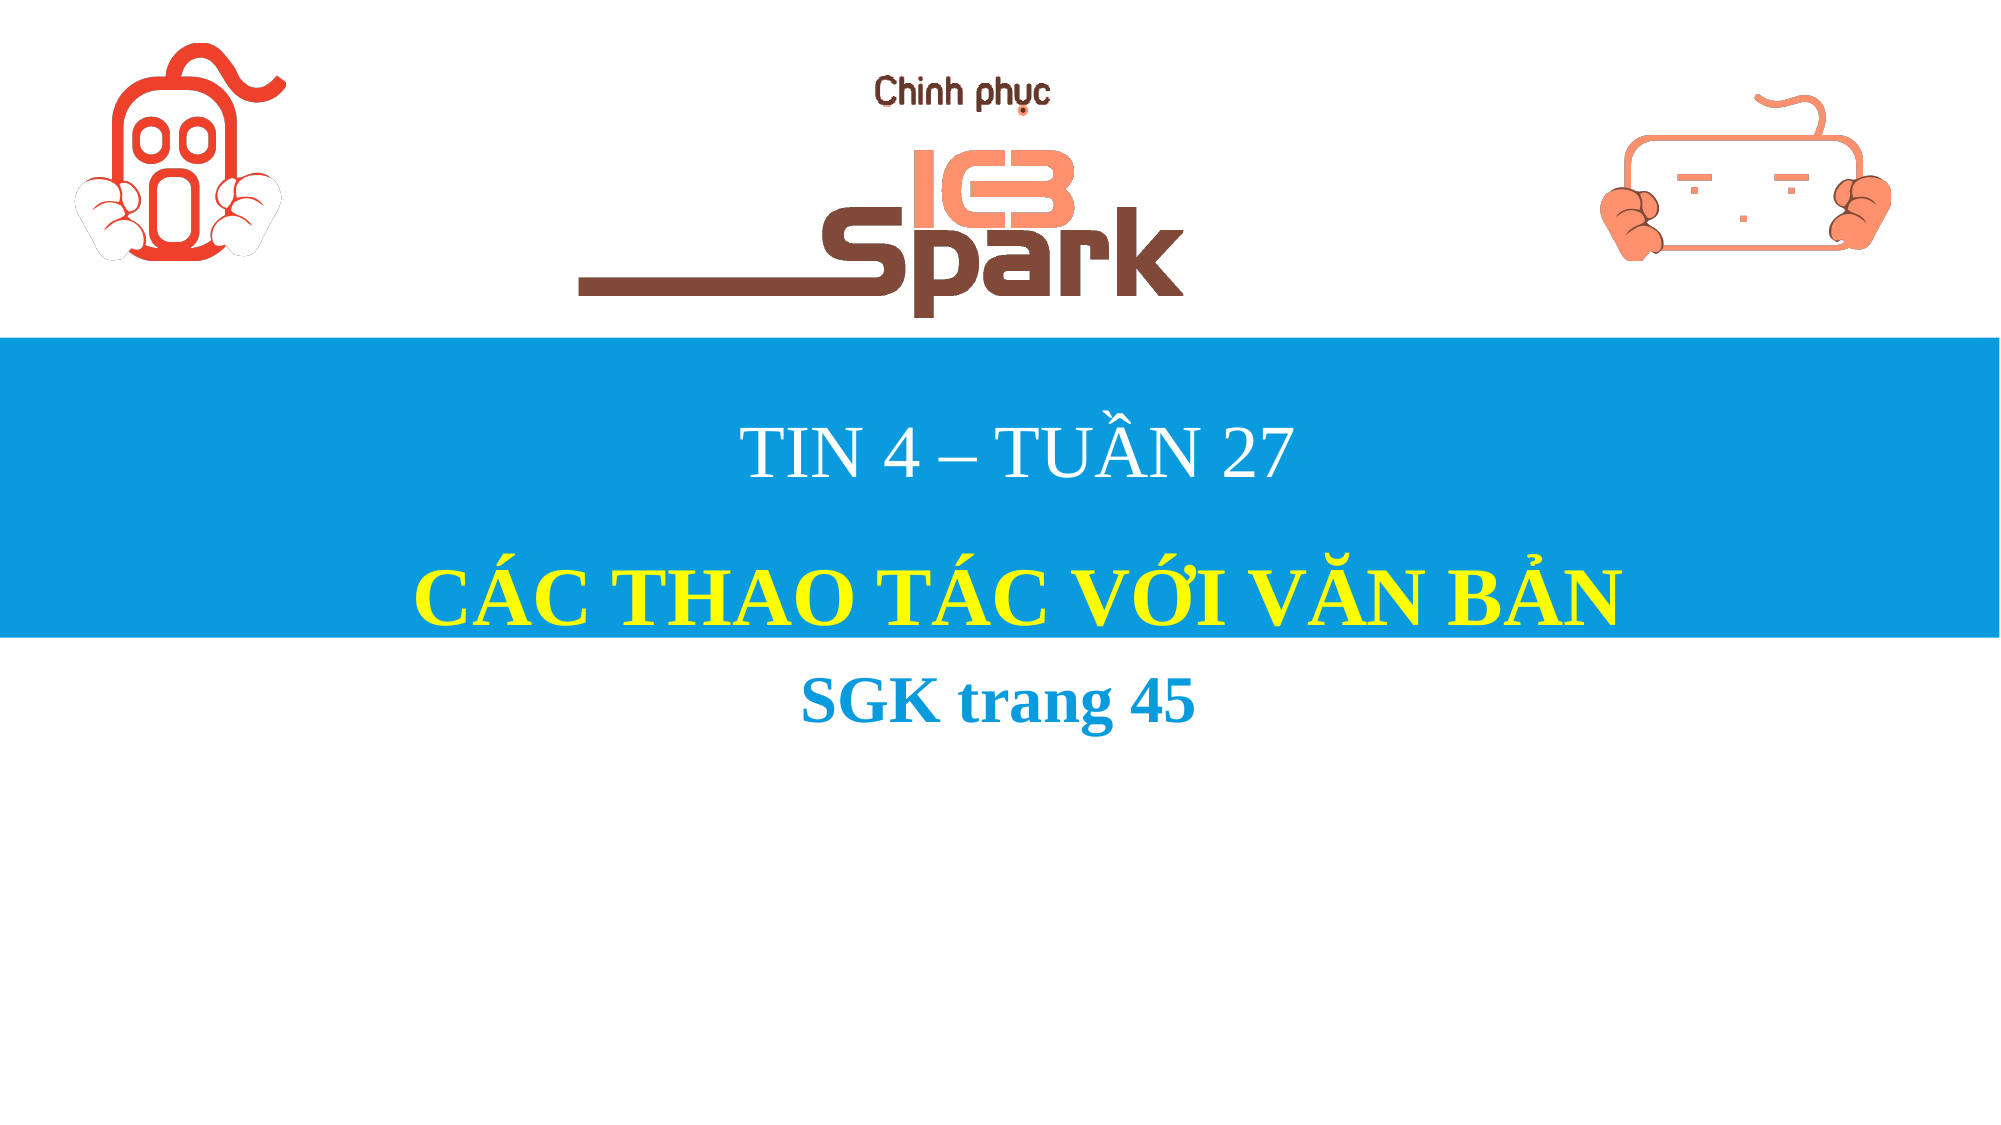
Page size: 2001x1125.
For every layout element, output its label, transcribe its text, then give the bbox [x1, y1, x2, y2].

picture [74, 43, 286, 261]
picture [652, 75, 1259, 132]
picture [577, 134, 1184, 318]
title TIN 4 – TUẦN 27 CÁC THAO TÁC VỚI VĂN BẢN [81, 362, 1955, 638]
list SGK trang 45 [136, 657, 1862, 851]
picture [1600, 94, 1891, 261]
